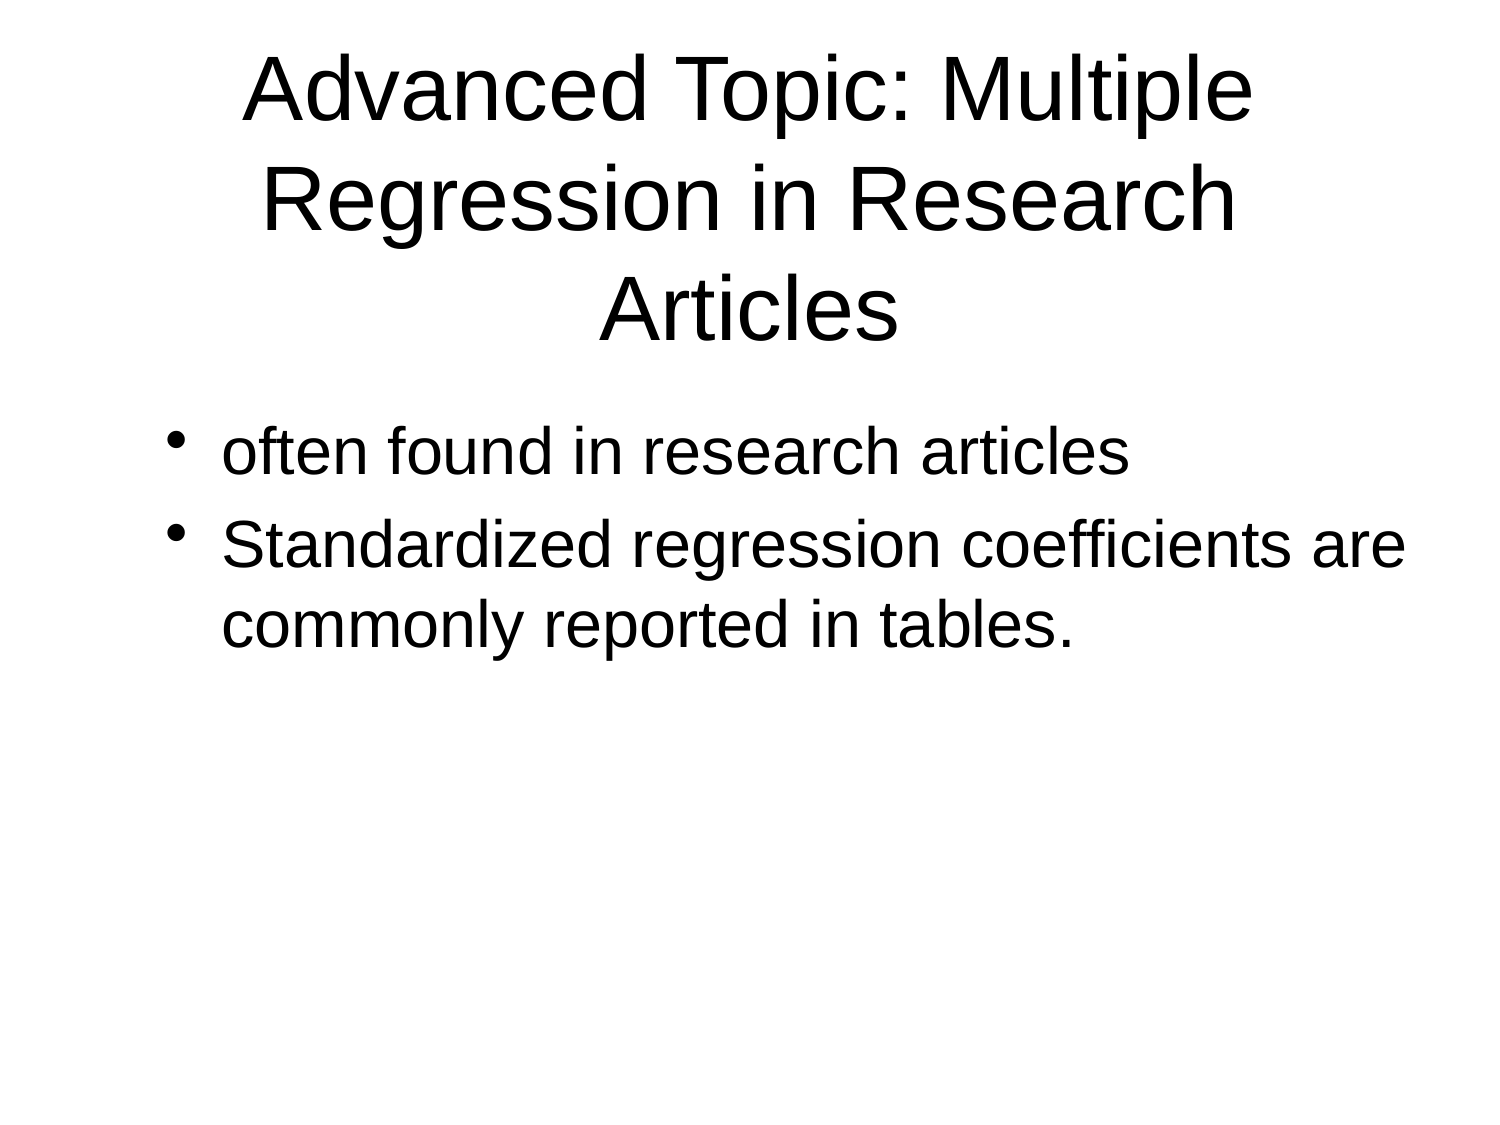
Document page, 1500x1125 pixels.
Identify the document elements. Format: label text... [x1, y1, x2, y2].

title Advanced Topic: Multiple Regression in Research Articles [112, 99, 1388, 288]
list often found in research articles Standardized regression coefficients are commonly reported in tables. [150, 399, 1425, 588]
